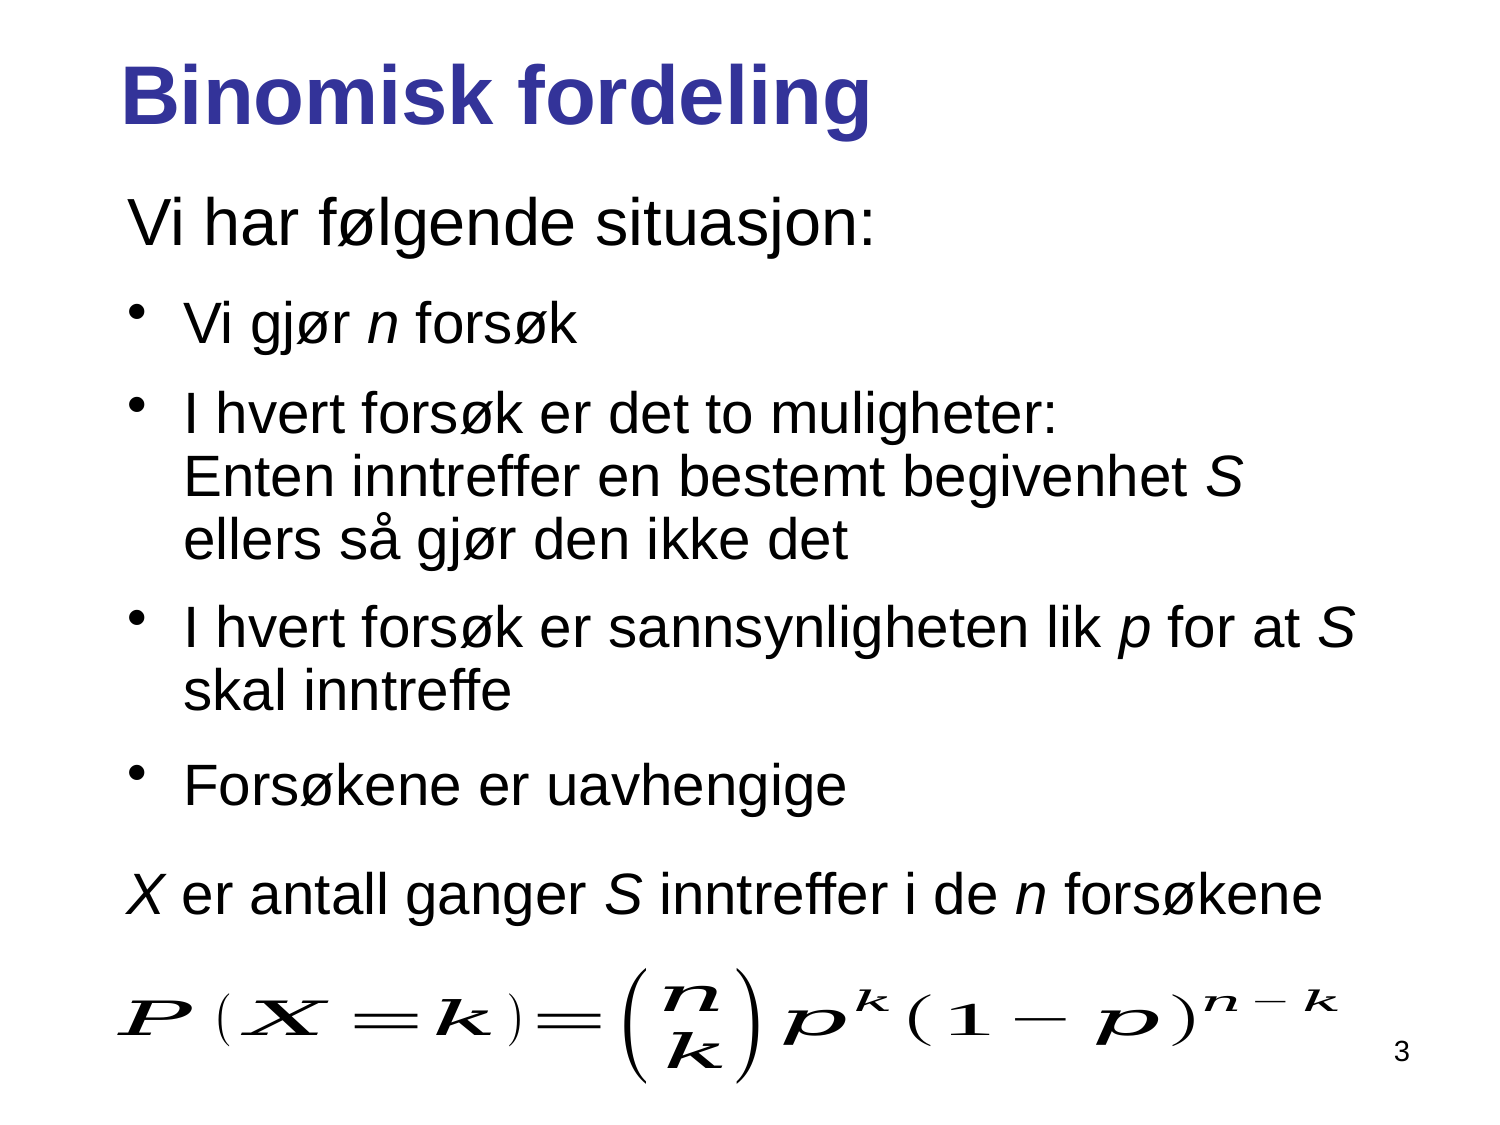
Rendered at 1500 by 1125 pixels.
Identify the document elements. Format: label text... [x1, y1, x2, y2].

title Vi har følgende situasjon: [112, 125, 1463, 278]
text_box Binomisk fordeling [0, 0, 1012, 185]
slide_number 3 [1074, 1024, 1426, 1103]
list Vi gjør n forsøk I hvert forsøk er det to muligheter: Enten inntreffer en bestemt begivenhet S ellers så gjør den ikke det I hvert forsøk er sannsynligheten lik p for at S skal inntreffe Forsøkene er uavhengige [112, 278, 1473, 905]
text_box X er antall ganger S inntreffer i de n forsøkene [111, 848, 1424, 934]
